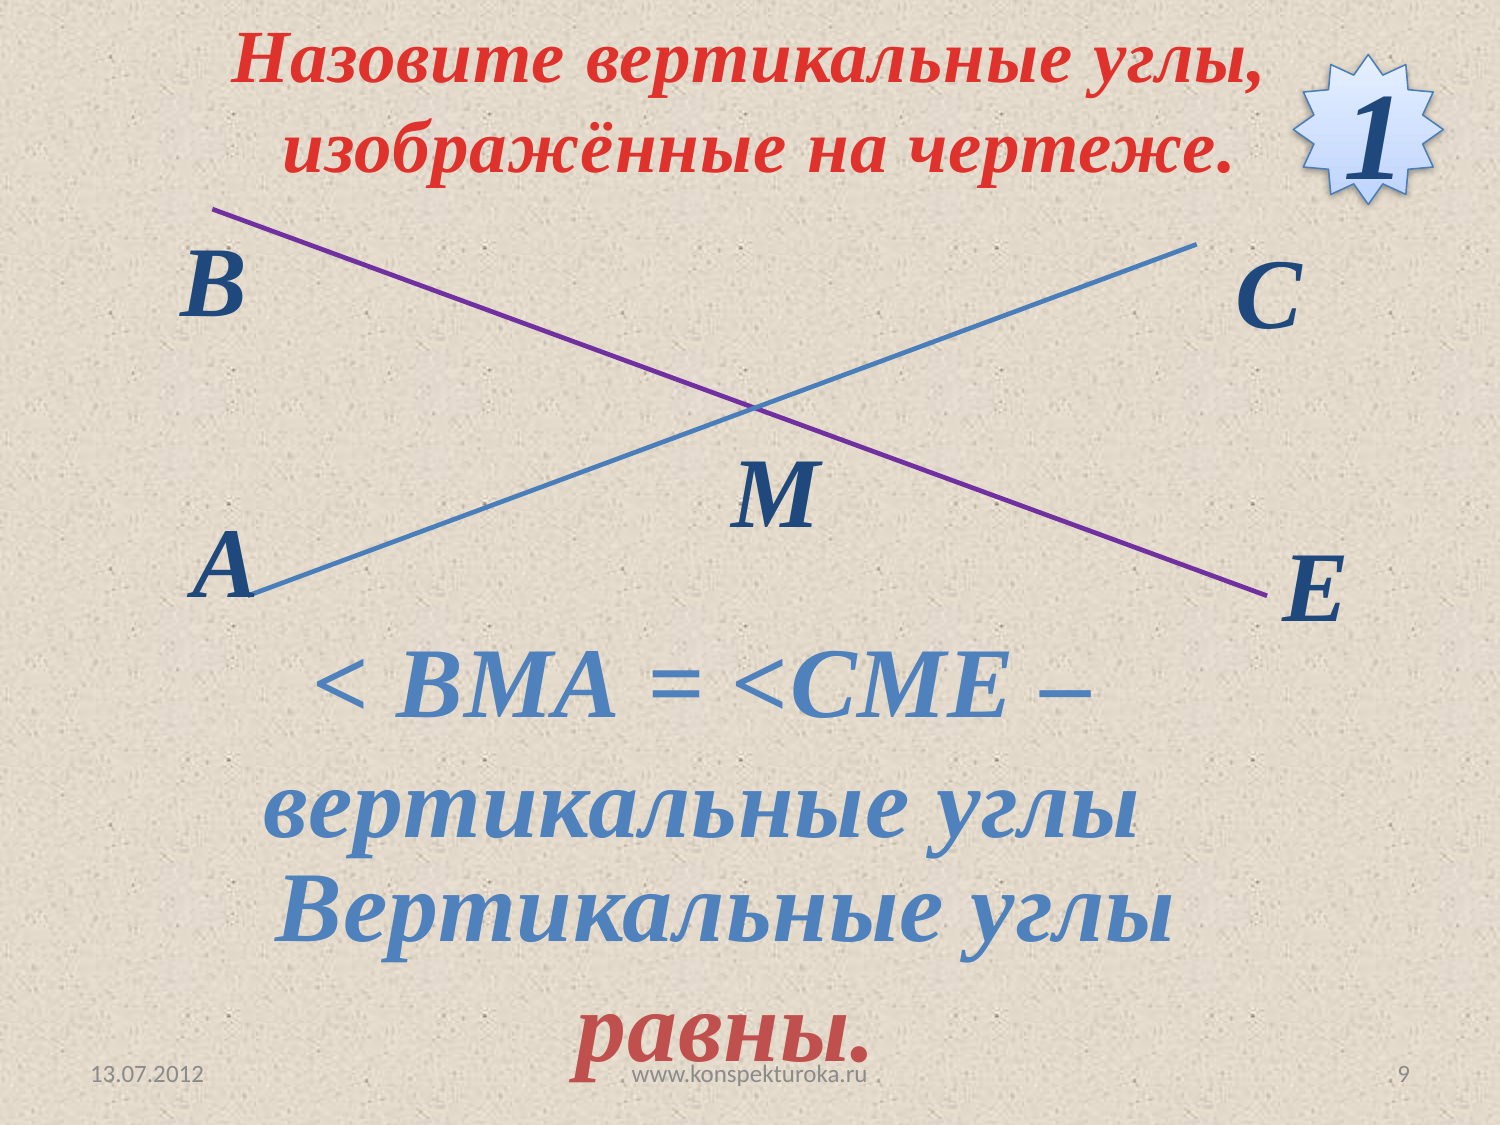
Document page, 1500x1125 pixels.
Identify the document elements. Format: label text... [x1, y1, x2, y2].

slide_number 9 [1074, 1042, 1425, 1103]
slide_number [75, 1042, 425, 1103]
text_box Вертикальные углы равны. [112, 834, 1341, 1089]
picture [0, 0, 1500, 1125]
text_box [165, 208, 1365, 651]
text_box Назовите вертикальные углы, изображённые на чертеже. [216, 0, 1284, 195]
text_box 1 [1292, 53, 1445, 206]
text_box < BMA = <CME – вертикальные углы [88, 609, 1317, 865]
footer www.konspekturoka.ru [512, 1042, 988, 1103]
